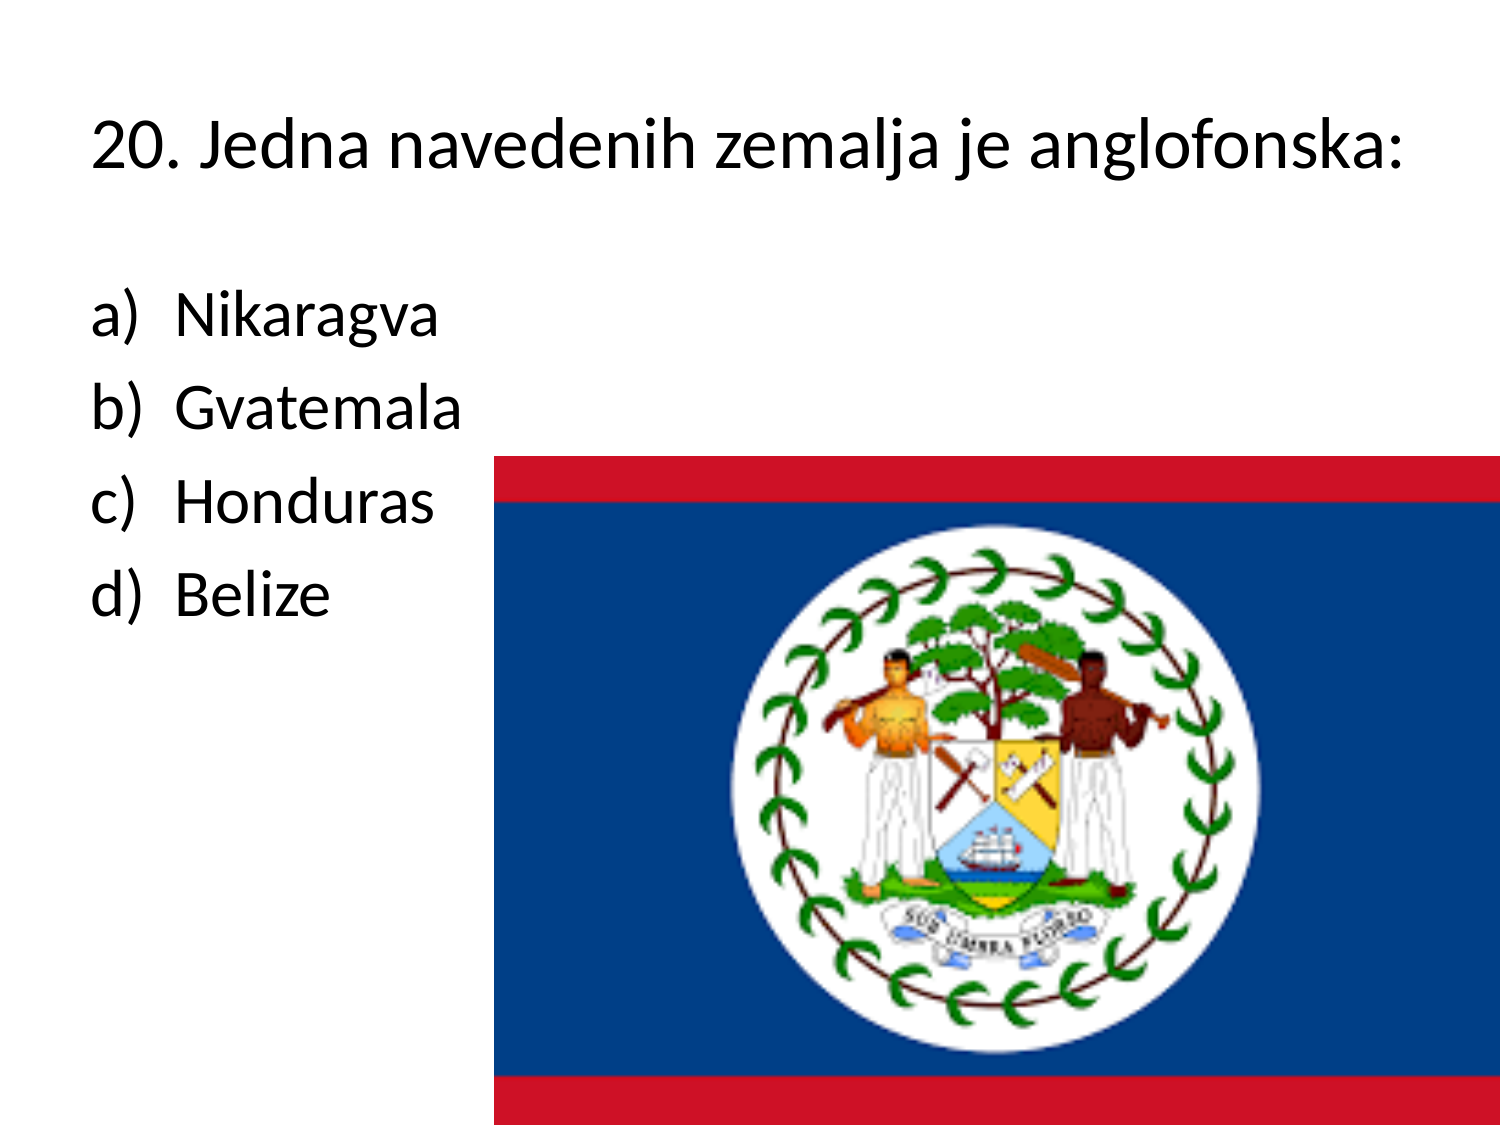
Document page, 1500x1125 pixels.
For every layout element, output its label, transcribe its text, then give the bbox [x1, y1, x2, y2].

picture [494, 455, 1500, 1125]
title 20. Jedna navedenih zemalja je anglofonska: [75, 45, 1425, 233]
list Nikaragva Gvatemala Honduras Belize [75, 262, 1425, 1005]
